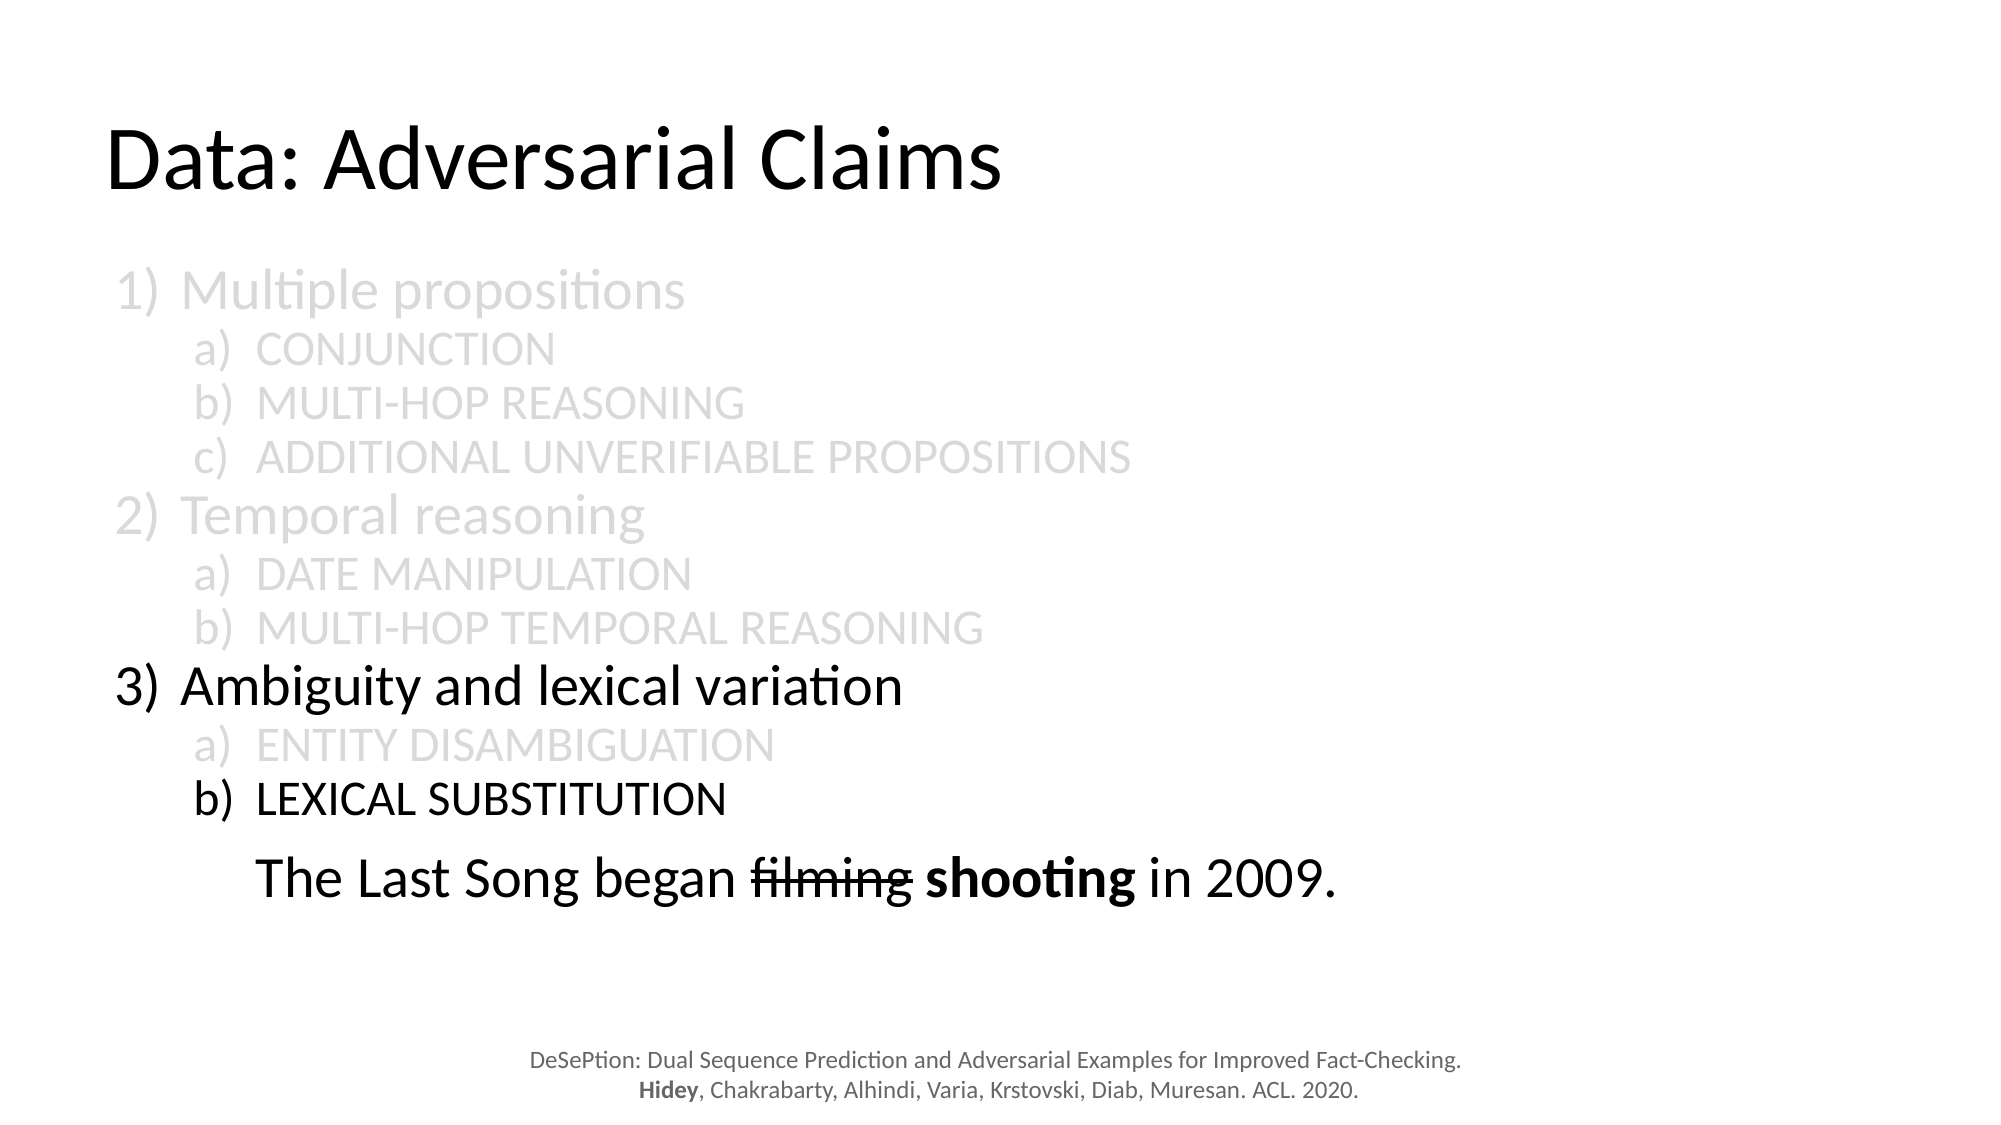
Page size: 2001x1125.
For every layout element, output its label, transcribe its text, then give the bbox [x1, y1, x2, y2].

list Multiple propositions CONJUNCTION MULTI-HOP REASONING ADDITIONAL UNVERIFIABLE PROPOSITIONS Temporal reasoning DATE MANIPULATION MULTI-HOP TEMPORAL REASONING Ambiguity and lexical variation ENTITY DISAMBIGUATION LEXICAL SUBSTITUTION The Last Song began filming shooting in 2009. [90, 252, 2000, 1000]
footer DeSePtion: Dual Sequence Prediction and Adversarial Examples for Improved Fact-Checking. Hidey, Chakrabarty, Alhindi, Varia, Krstovski, Diab, Muresan. ACL. 2020. [105, 1019, 1895, 1125]
title Data: Adversarial Claims [90, 97, 2000, 223]
